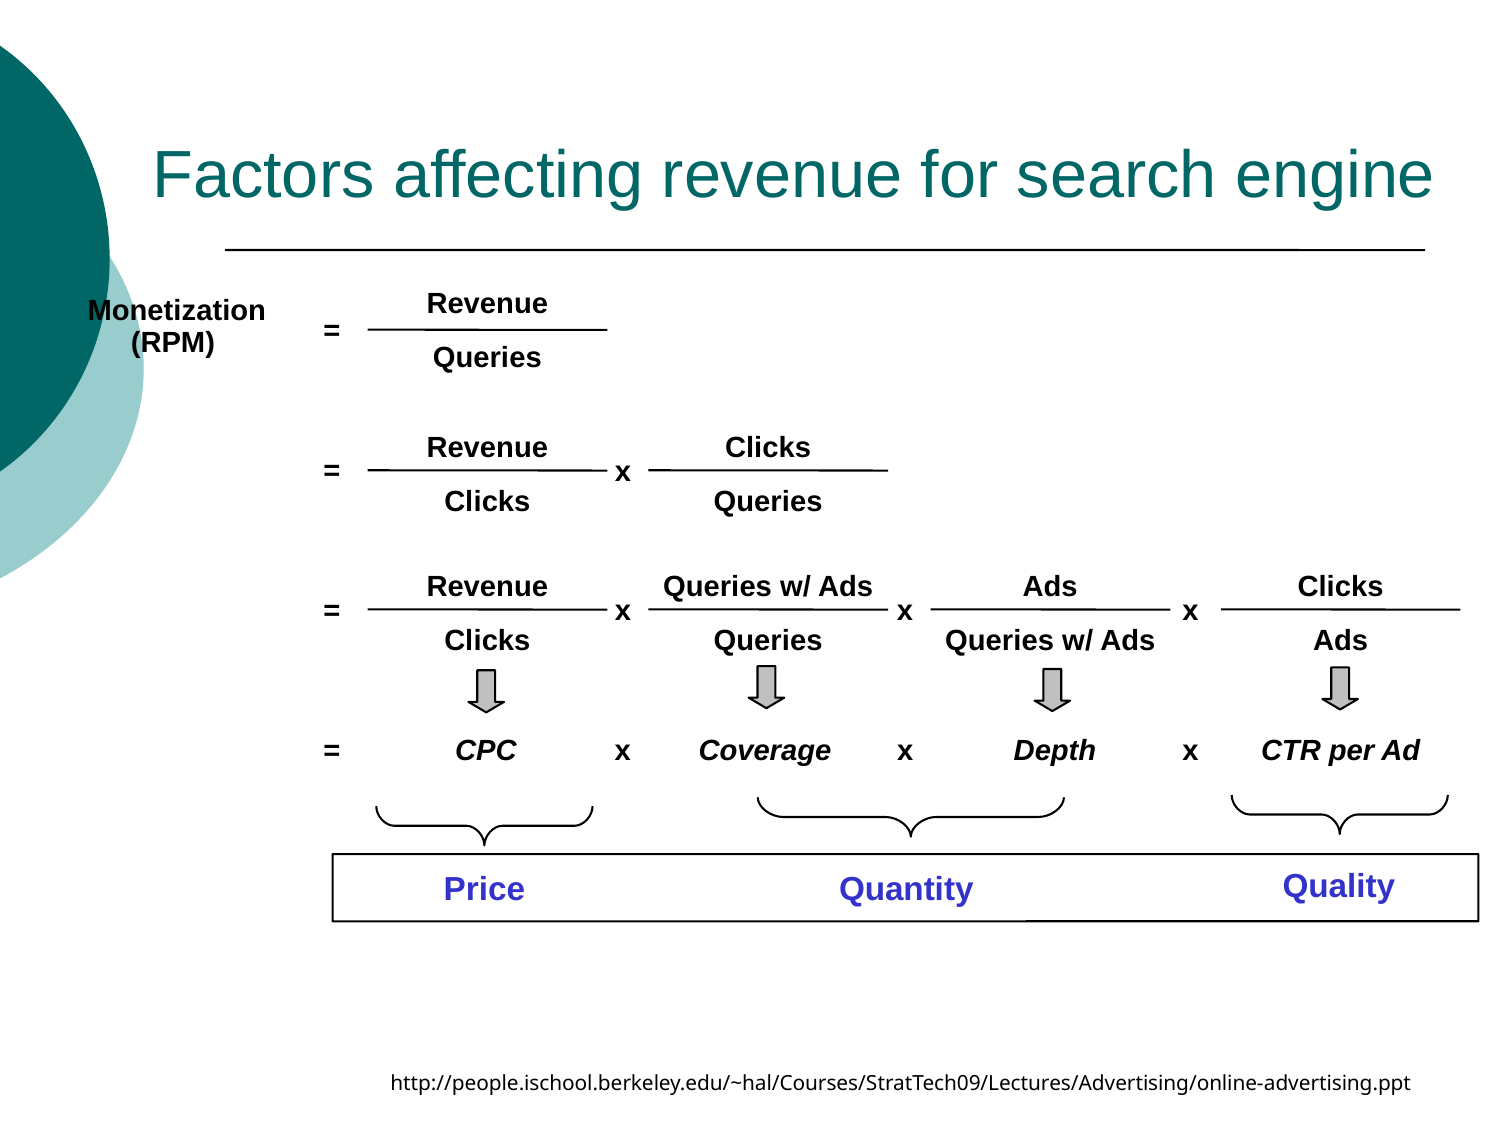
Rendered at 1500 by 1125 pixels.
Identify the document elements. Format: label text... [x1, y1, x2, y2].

text_box Queries w/ Ads Queries [619, 563, 901, 609]
text_box Clicks Ads [1192, 563, 1490, 665]
title Factors affecting revenue for search engine [137, 0, 1488, 220]
text_box Revenue Clicks [339, 610, 619, 665]
text_box [332, 854, 1479, 922]
text_box Revenue Clicks [339, 563, 619, 609]
text_box [757, 797, 1064, 837]
text_box x [829, 586, 989, 635]
text_box Queries w/ Ads Queries [619, 610, 901, 665]
text_box http://people.ischool.berkeley.edu/~hal/Courses/StratTech09/Lectures/Advertising/online-advertising.ppt [375, 1062, 1426, 1103]
text_box Ads Queries w/ Ads [901, 610, 1192, 665]
text_box x [1114, 586, 1275, 635]
text_box Depth [989, 727, 1114, 775]
text_box [1322, 667, 1358, 710]
text_box x [547, 726, 707, 775]
text_box [1231, 795, 1448, 835]
text_box x [547, 586, 707, 635]
text_box x [547, 447, 707, 496]
text_box CPC [416, 727, 547, 775]
text_box [468, 670, 505, 713]
text_box Monetization (RPM) [0, 286, 339, 367]
text_box = [256, 726, 416, 775]
text_box Quality [1479, 860, 1488, 913]
text_box [748, 666, 785, 709]
text_box Revenue Queries [339, 279, 636, 381]
text_box = [256, 586, 416, 635]
text_box x [1114, 727, 1275, 775]
text_box [376, 806, 593, 846]
text_box Revenue Clicks [339, 423, 619, 470]
text_box [1034, 668, 1071, 712]
text_box Clicks Queries [619, 423, 917, 525]
text_box = [256, 306, 416, 355]
text_box Ads Queries w/ Ads [901, 563, 1192, 609]
text_box CTR per Ad [1275, 727, 1490, 775]
text_box Coverage [707, 727, 829, 775]
text_box x [829, 727, 989, 775]
text_box Revenue Clicks [339, 471, 619, 525]
text_box = [256, 446, 416, 495]
